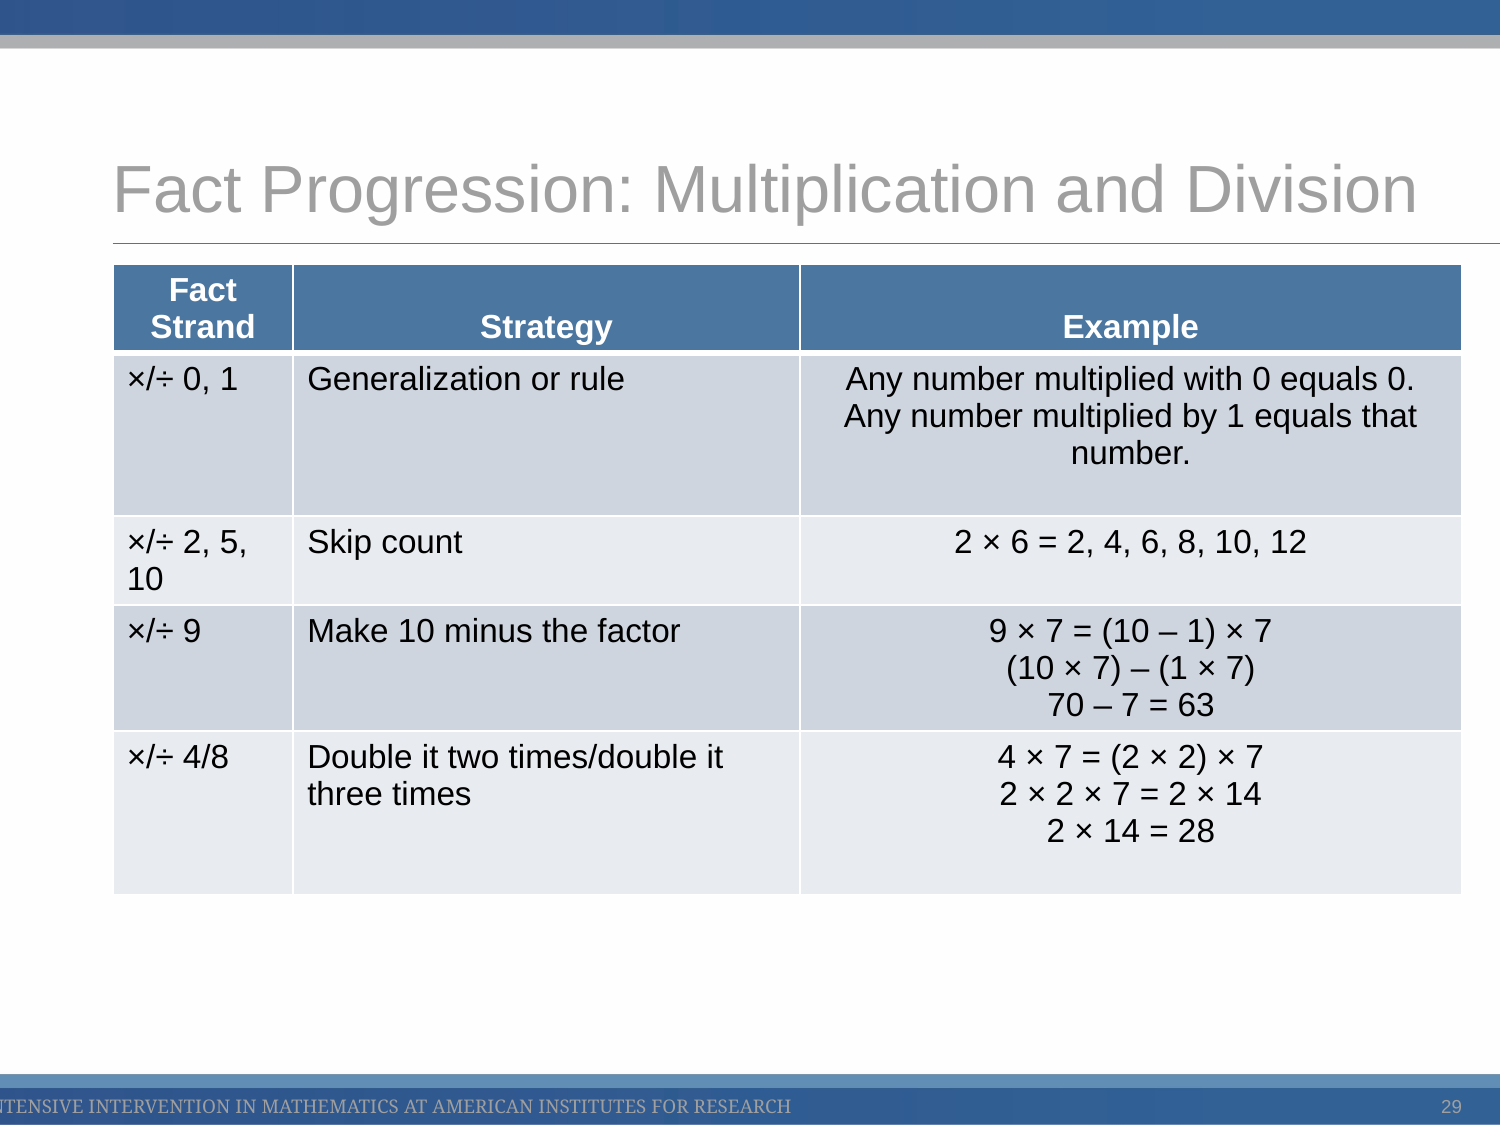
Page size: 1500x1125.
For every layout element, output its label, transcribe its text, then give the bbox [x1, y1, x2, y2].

table_cell Any number multiplied with 0 equals 0. Any number multiplied by 1 equals that number. [801, 356, 1461, 515]
table_cell Generalization or rule [294, 356, 799, 515]
table_cell ×/÷ 2, 5, 10 [114, 517, 292, 604]
title Fact Progression: Multiplication and Division [112, 144, 1463, 226]
table_header Example [801, 265, 1461, 350]
table_header Fact Strand [114, 265, 292, 350]
slide_number 29 [1438, 1095, 1462, 1118]
table_cell ×/÷ 9 [114, 606, 292, 730]
table_cell ×/÷ 0, 1 [114, 356, 292, 515]
picture [0, 0, 1500, 1125]
table_cell Double it two times/double it three times [294, 732, 799, 894]
table_cell Make 10 minus the factor [294, 606, 799, 730]
table_cell Skip count [294, 517, 799, 604]
table_cell 4 × 7 = (2 × 2) × 7 2 × 2 × 7 = 2 × 14 2 × 14 = 28 [801, 732, 1461, 894]
table_cell 9 × 7 = (10 – 1) × 7 (10 × 7) – (1 × 7) 70 ­– 7 = 63 [801, 606, 1461, 730]
table_cell 2 × 6 = 2, 4, 6, 8, 10, 12 [801, 517, 1461, 604]
table_cell ×/÷ 4/8 [114, 732, 292, 894]
table_header Strategy [294, 265, 799, 350]
